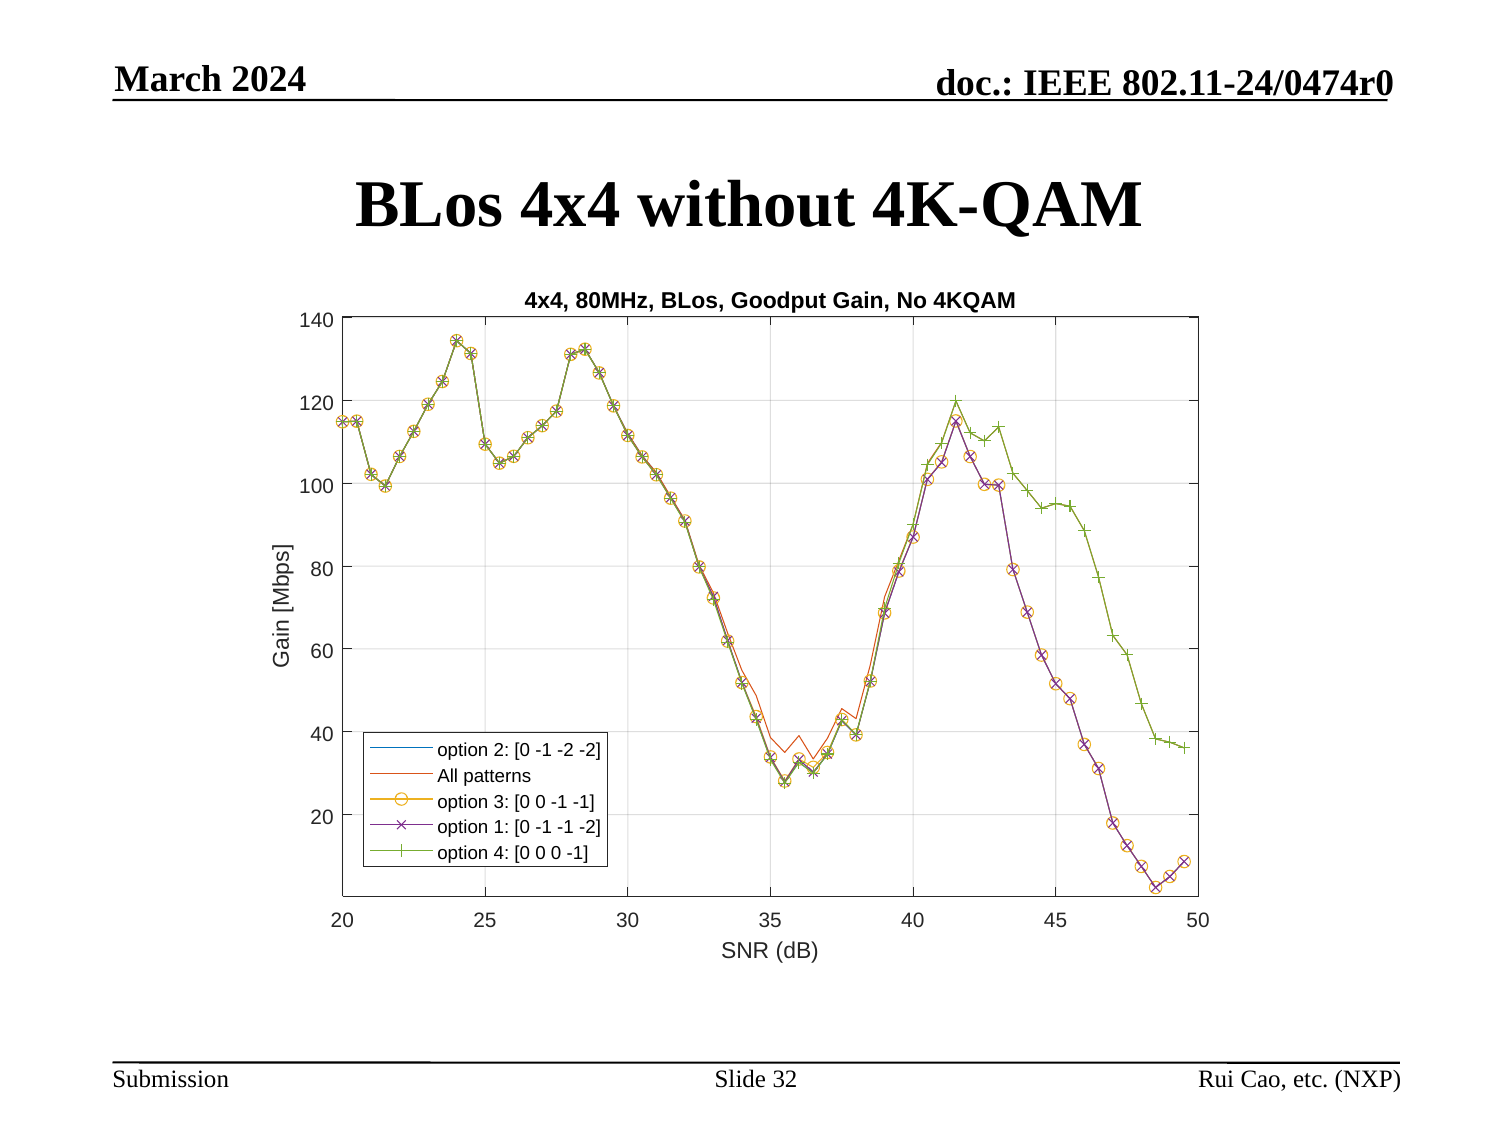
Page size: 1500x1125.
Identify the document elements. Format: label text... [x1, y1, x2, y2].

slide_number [114, 54, 423, 100]
slide_number Slide 32 [712, 1061, 800, 1123]
picture [198, 262, 1302, 973]
footer Rui Cao, etc. (NXP) [878, 1061, 1402, 1093]
title BLos 4x4 without 4K-QAM [112, 112, 1388, 288]
